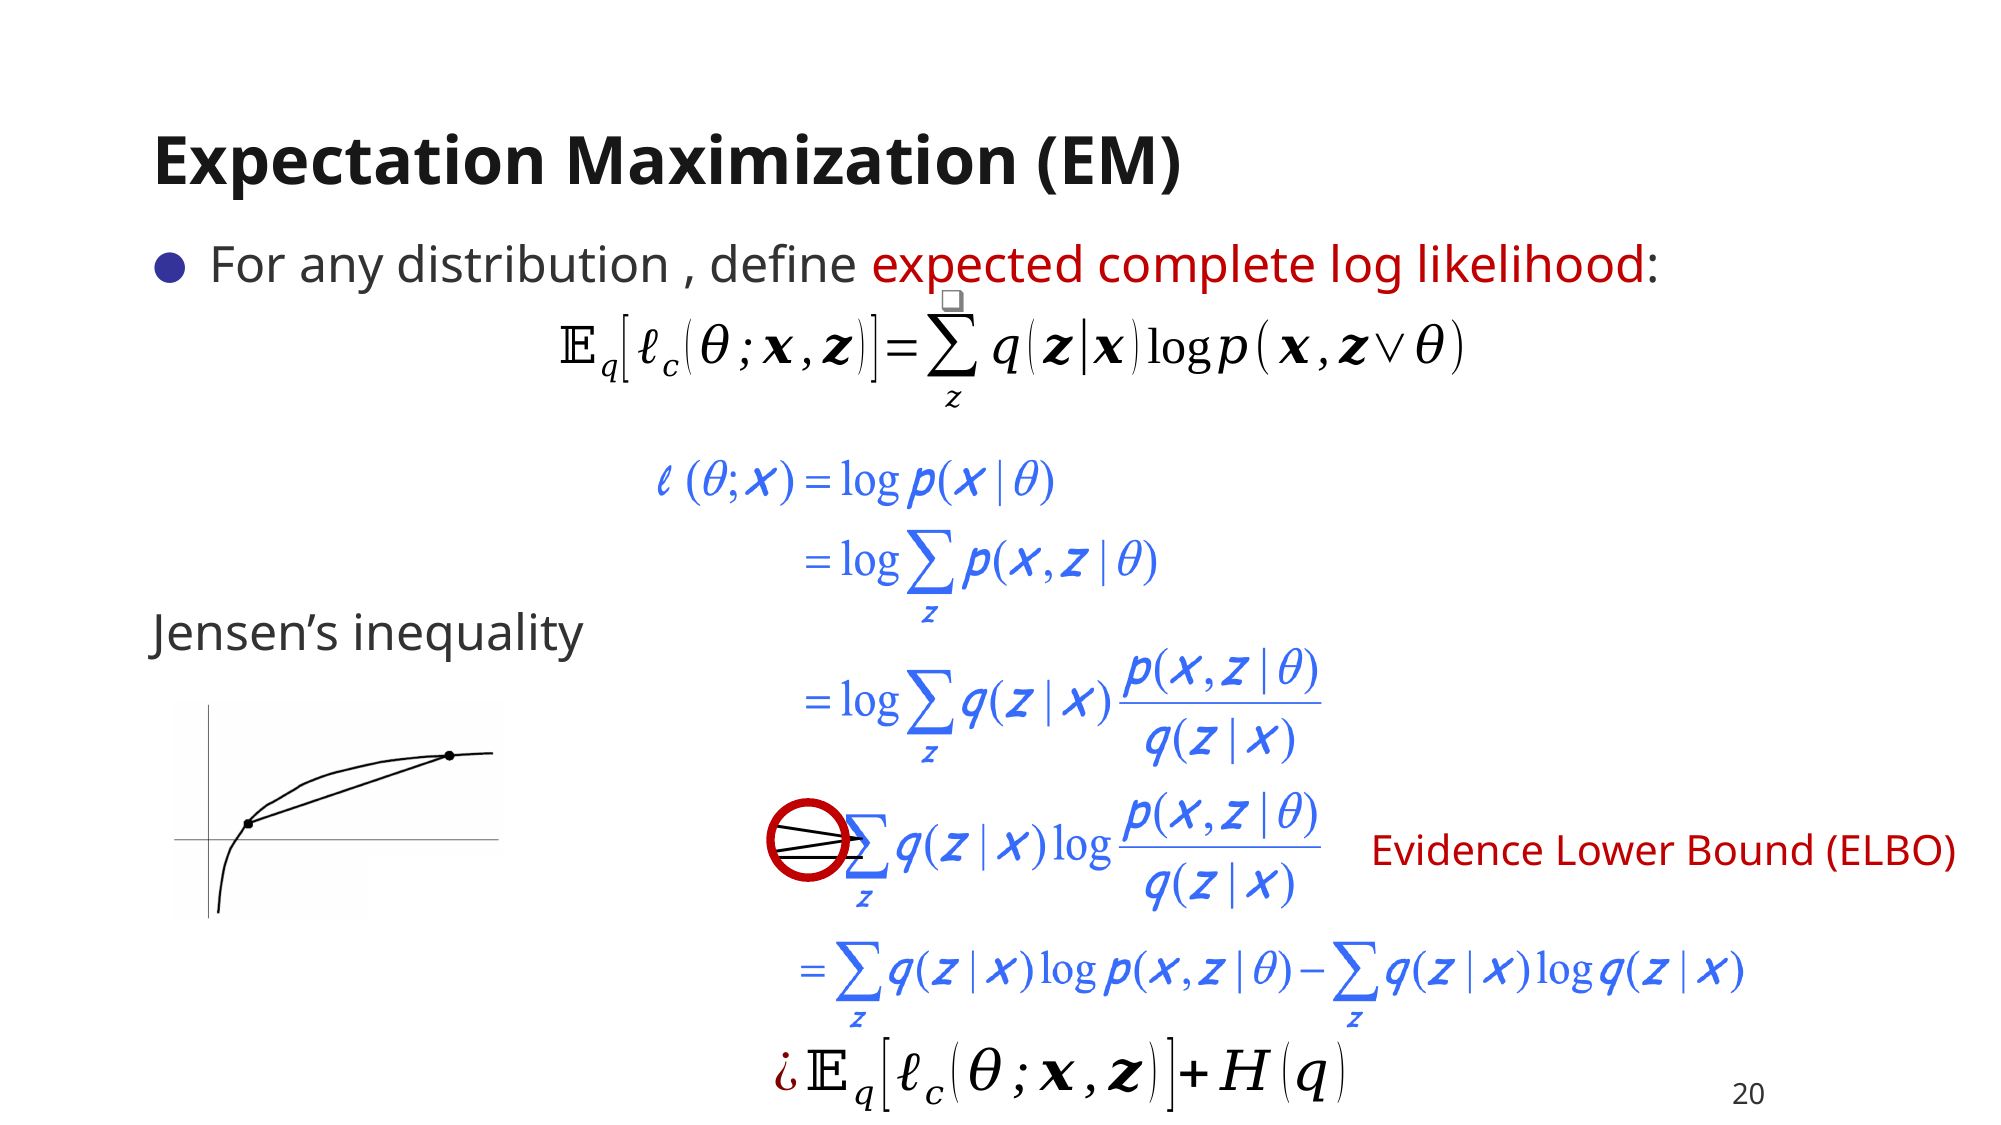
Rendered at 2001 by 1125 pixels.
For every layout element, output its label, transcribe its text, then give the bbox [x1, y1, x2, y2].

text_box Evidence Lower Bound (ELBO) [1355, 816, 1972, 882]
slide_number 20 [1546, 1068, 1781, 1124]
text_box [173, 699, 512, 955]
picture [793, 931, 1756, 1035]
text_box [547, 444, 1341, 920]
title Expectation Maximization (EM) [137, 93, 1863, 232]
